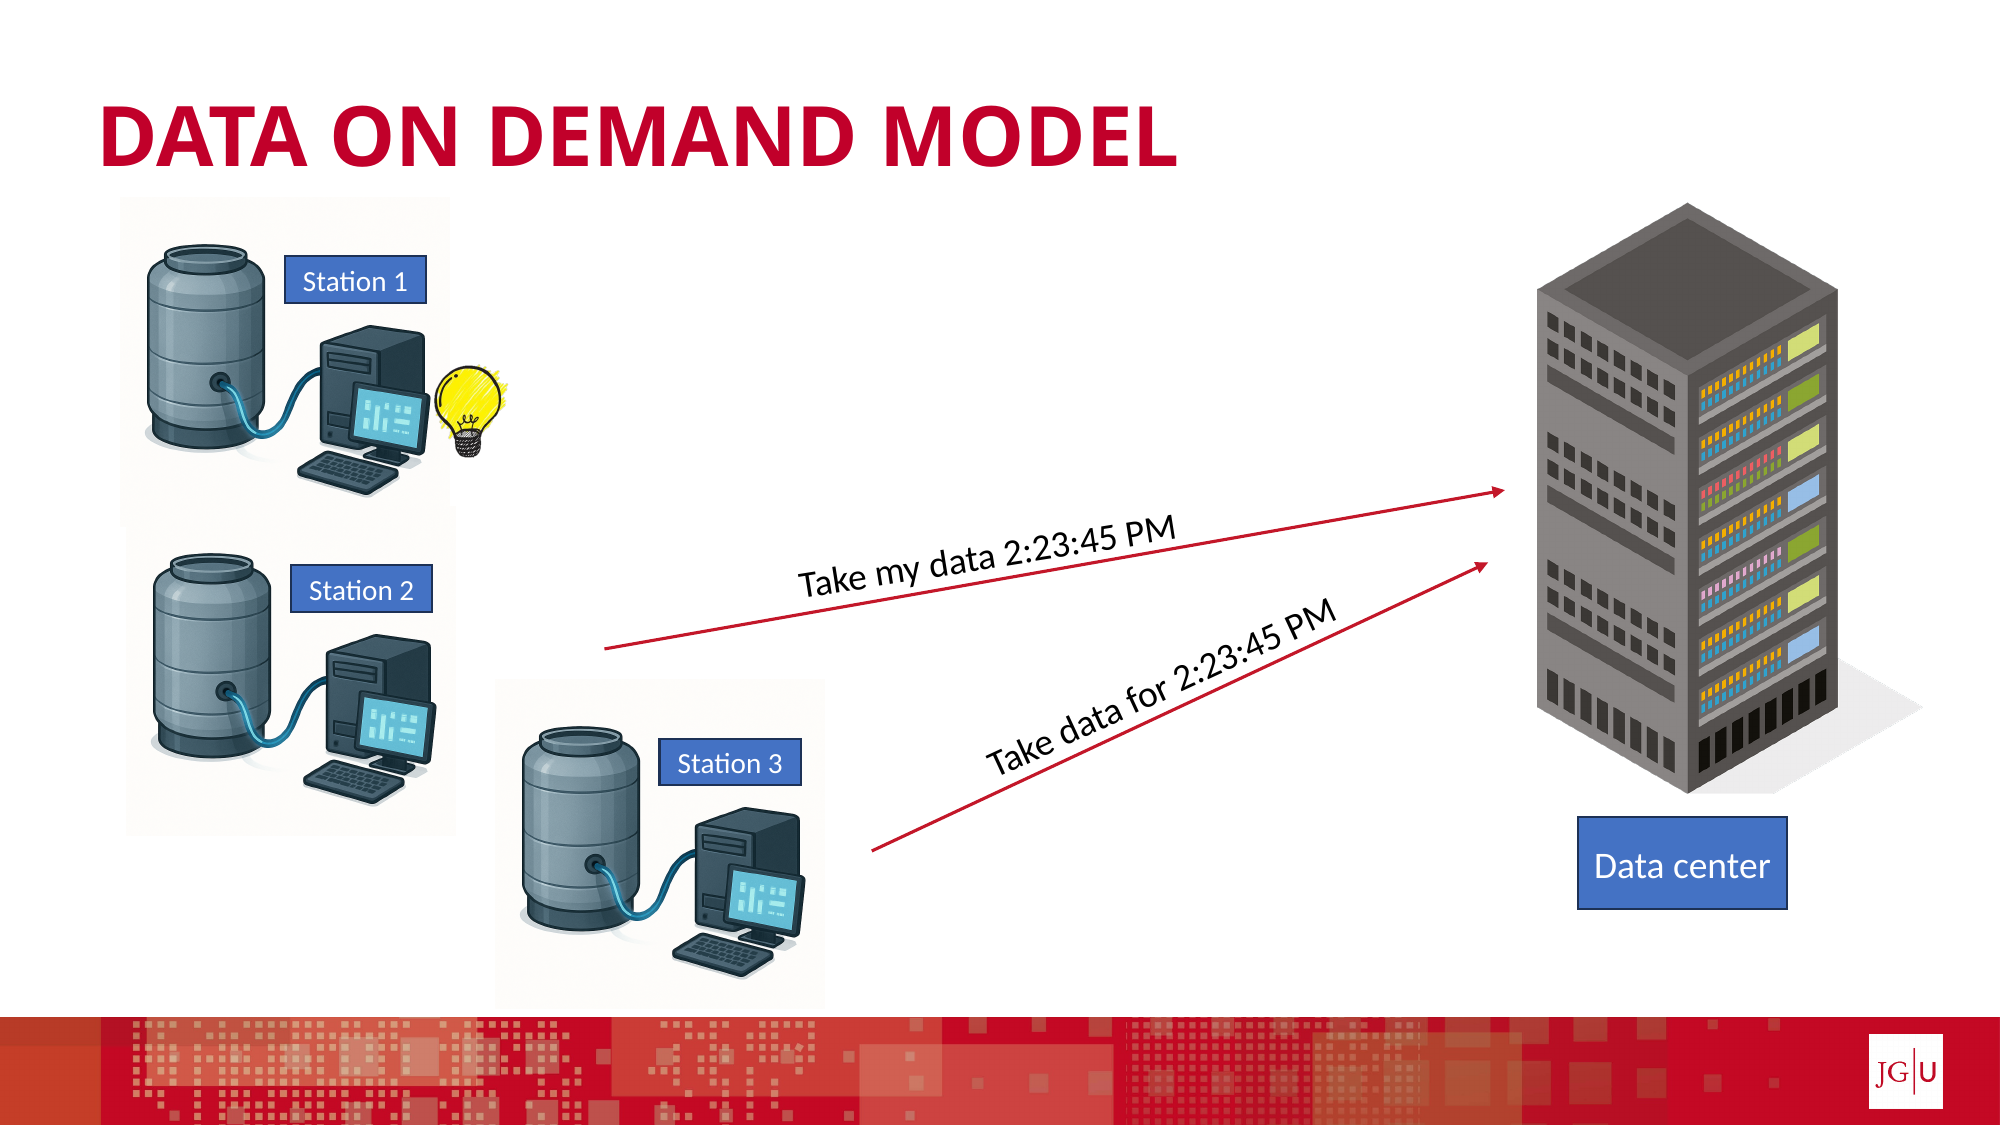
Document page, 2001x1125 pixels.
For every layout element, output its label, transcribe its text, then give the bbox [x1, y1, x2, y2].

text_box Data center [1577, 816, 1788, 910]
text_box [604, 490, 1505, 649]
picture [396, 332, 535, 471]
title Data on demand Model [81, 87, 1750, 243]
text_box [120, 197, 450, 527]
picture [1537, 202, 1923, 795]
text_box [871, 562, 1489, 851]
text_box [495, 679, 825, 1009]
picture [0, 1017, 2000, 1125]
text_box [126, 506, 456, 836]
